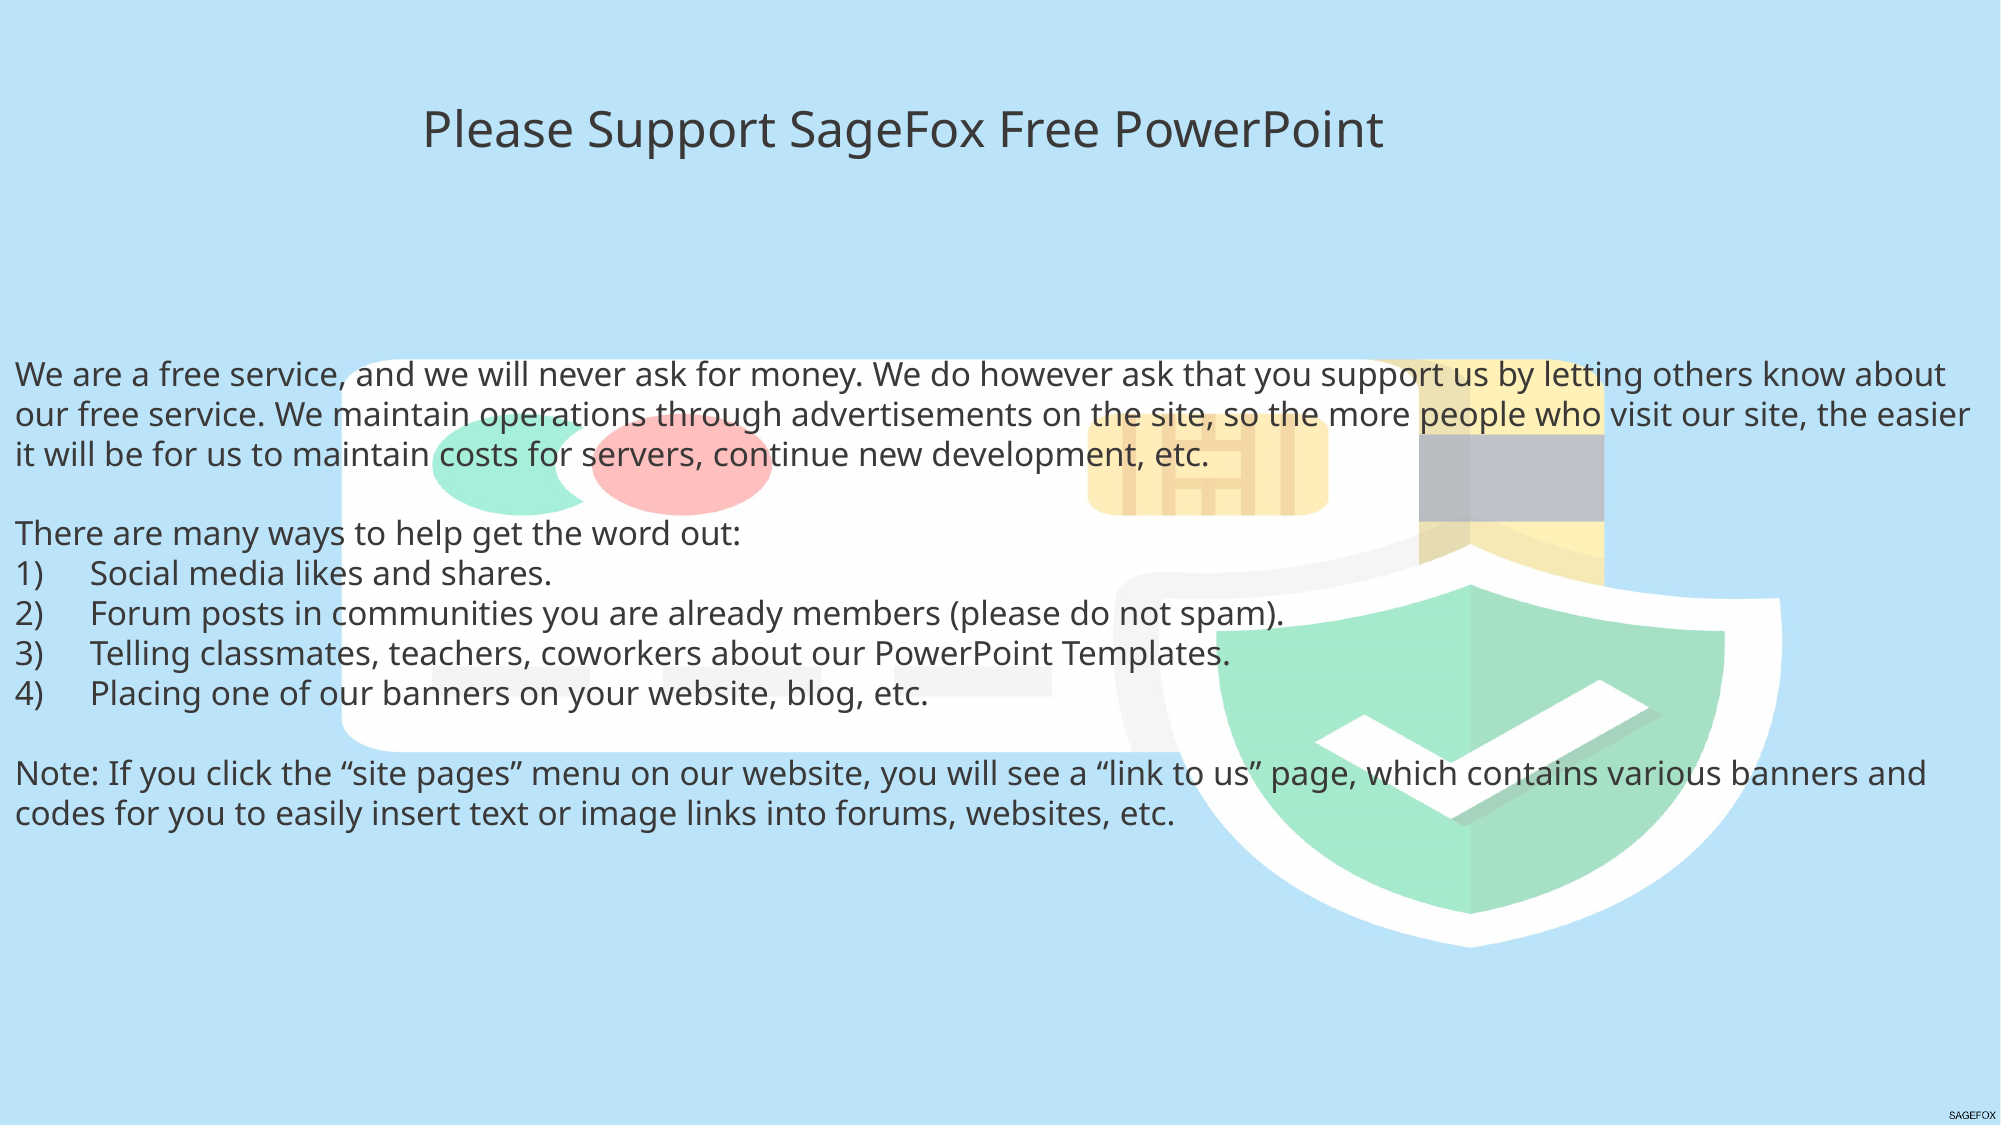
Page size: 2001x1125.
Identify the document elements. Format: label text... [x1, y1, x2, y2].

title Please Support SageFox Free PowerPoint [363, 72, 1444, 190]
text_box We are a free service, and we will never ask for money. We do however ask that you support us by letting others know about our free service. We maintain operations through advertisements on the site, so the more people who visit our site, the easier it will be for us to maintain costs for servers, continue new development, etc. There are many ways to help get the word out: Social media likes and shares. Forum posts in communities you are already members (please do not spam). Telling classmates, teachers, coworkers about our PowerPoint Templates. Placing one of our banners on your website, blog, etc. Note: If you click the “site pages” menu on our website, you will see a “link to us” page, which contains various banners and codes for you to easily insert text or image links into forums, websites, etc. [0, 0, 2000, 1125]
